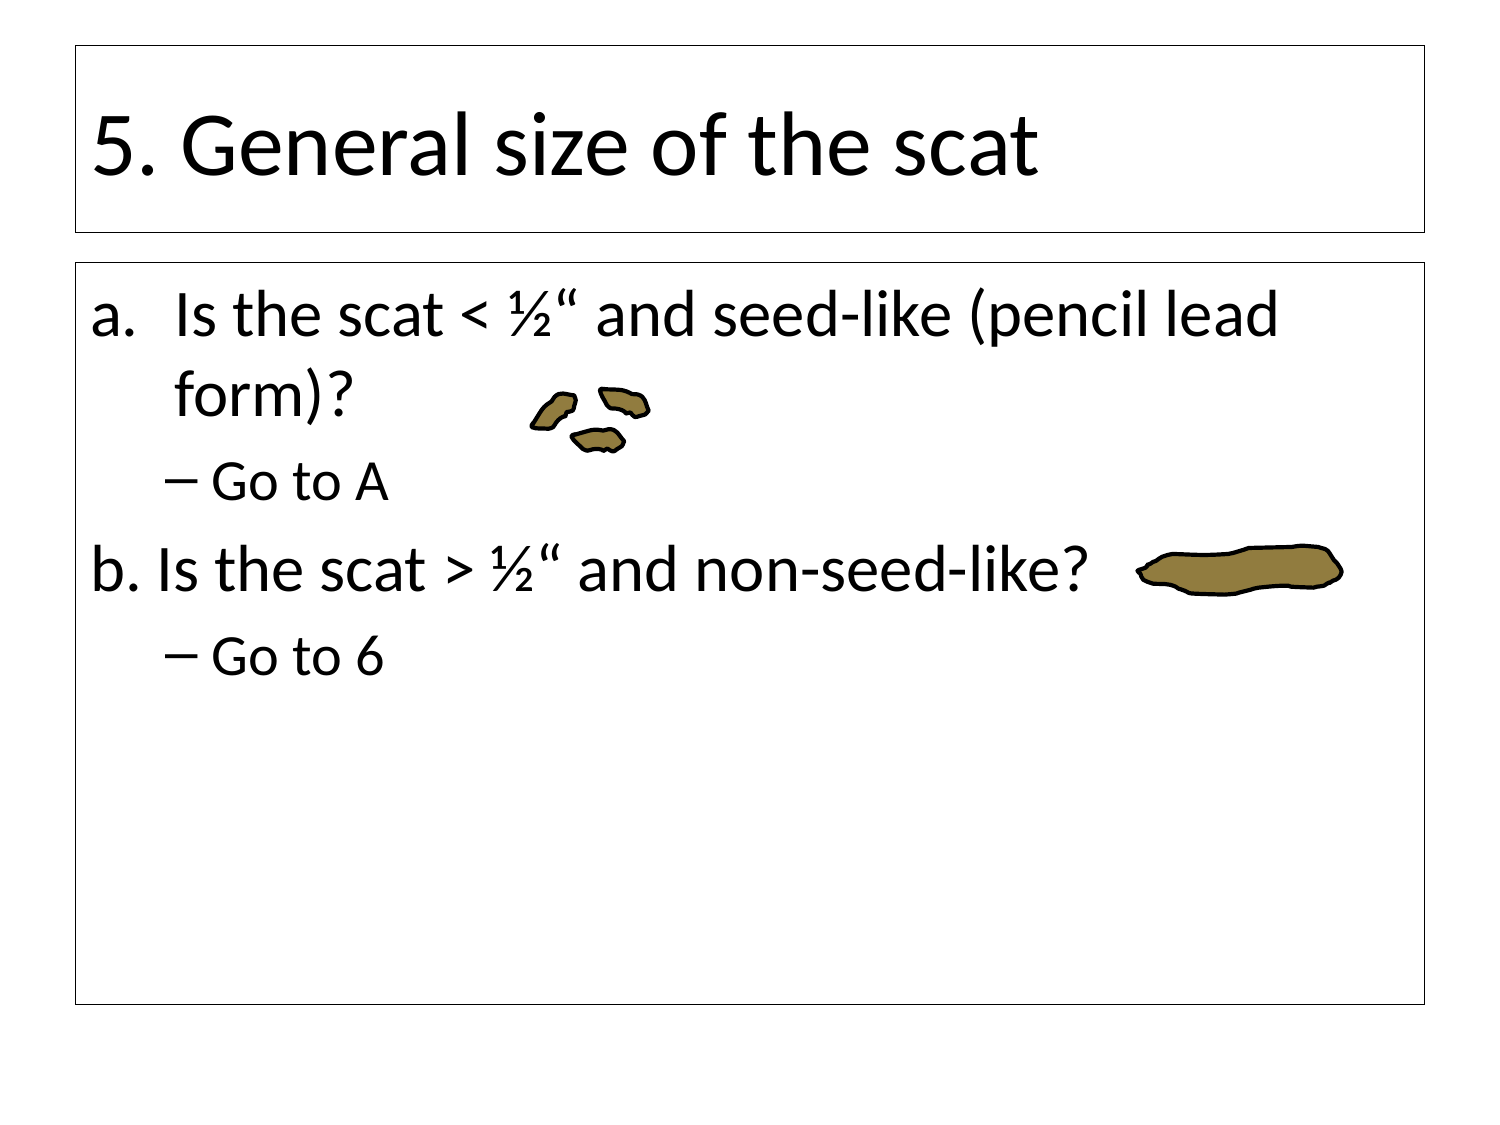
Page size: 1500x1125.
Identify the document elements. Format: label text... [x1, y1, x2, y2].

list Is the scat < ½“ and seed-like (pencil lead form)? Go to A b. Is the scat > ½“ and non-seed-like? Go to 6 [75, 262, 1425, 1005]
text_box [1135, 543, 1344, 597]
title 5. General size of the scat [75, 45, 1425, 233]
text_box [597, 386, 651, 420]
text_box [529, 391, 578, 431]
text_box [569, 427, 627, 454]
